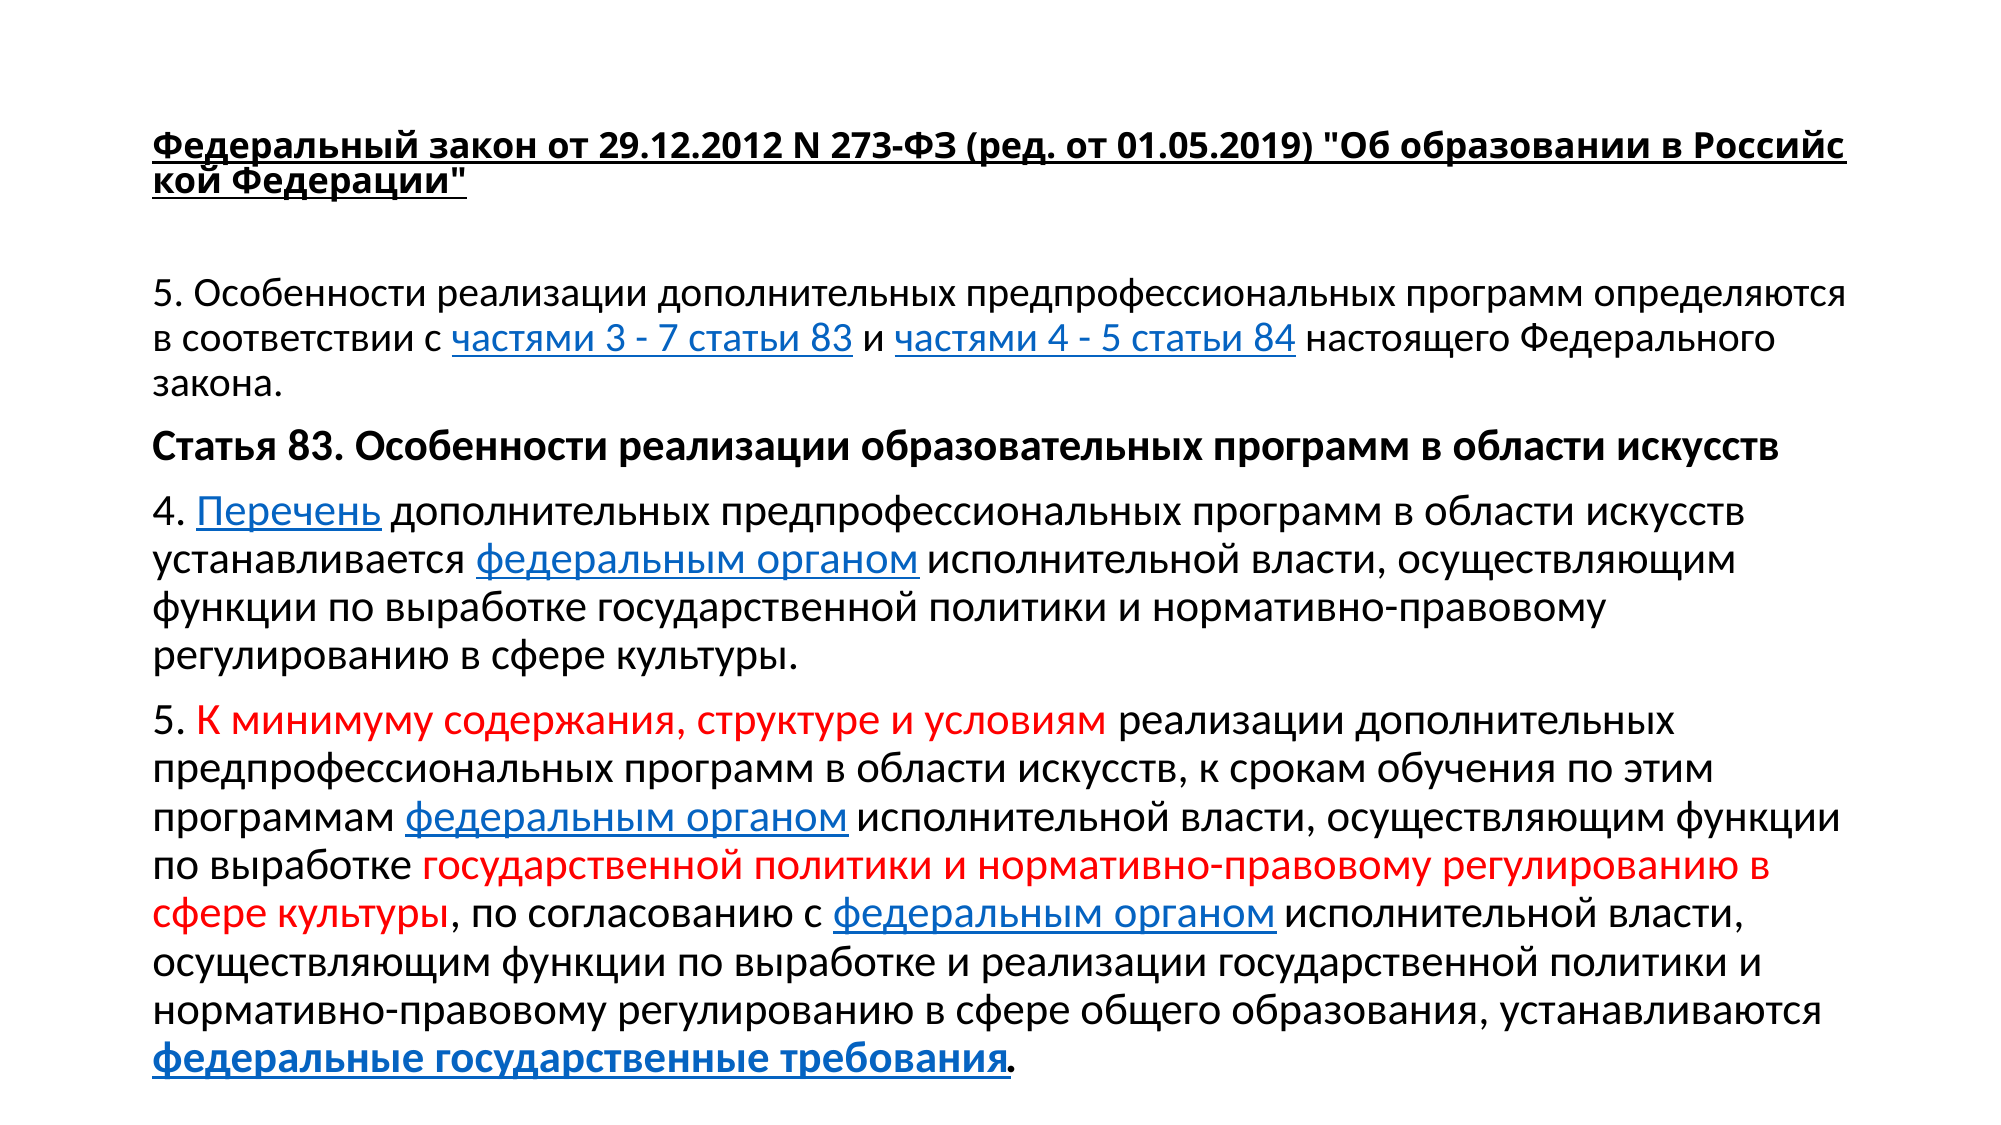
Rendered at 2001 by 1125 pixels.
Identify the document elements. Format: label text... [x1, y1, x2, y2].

list 5. Особенности реализации дополнительных предпрофессиональных программ определяются в соответствии с частями 3 - 7 статьи 83 и частями 4 - 5 статьи 84 настоящего Федерального закона. Статья 83. Особенности реализации образовательных программ в области искусств 4. Перечень дополнительных предпрофессиональных программ в области искусств устанавливается федеральным органом исполнительной власти, осуществляющим функции по выработке государственной политики и нормативно-правовому регулированию в сфере культуры. 5. К минимуму содержания, структуре и условиям реализации дополнительных предпрофессиональных программ в области искусств, к срокам обучения по этим программам федеральным органом исполнительной власти, осуществляющим функции по выработке государственной политики и нормативно-правовому регулированию в сфере культуры, по согласованию с федеральным органом исполнительной власти, осуществляющим функции по выработке и реализации государственной политики и нормативно-правовому регулированию в сфере общего образования, устанавливаются федеральные государственные требования. [137, 263, 1863, 1096]
title Федеральный закон от 29.12.2012 N 273-ФЗ (ред. от 01.05.2019) "Об образовании в Российской Федерации" [137, 59, 1863, 263]
